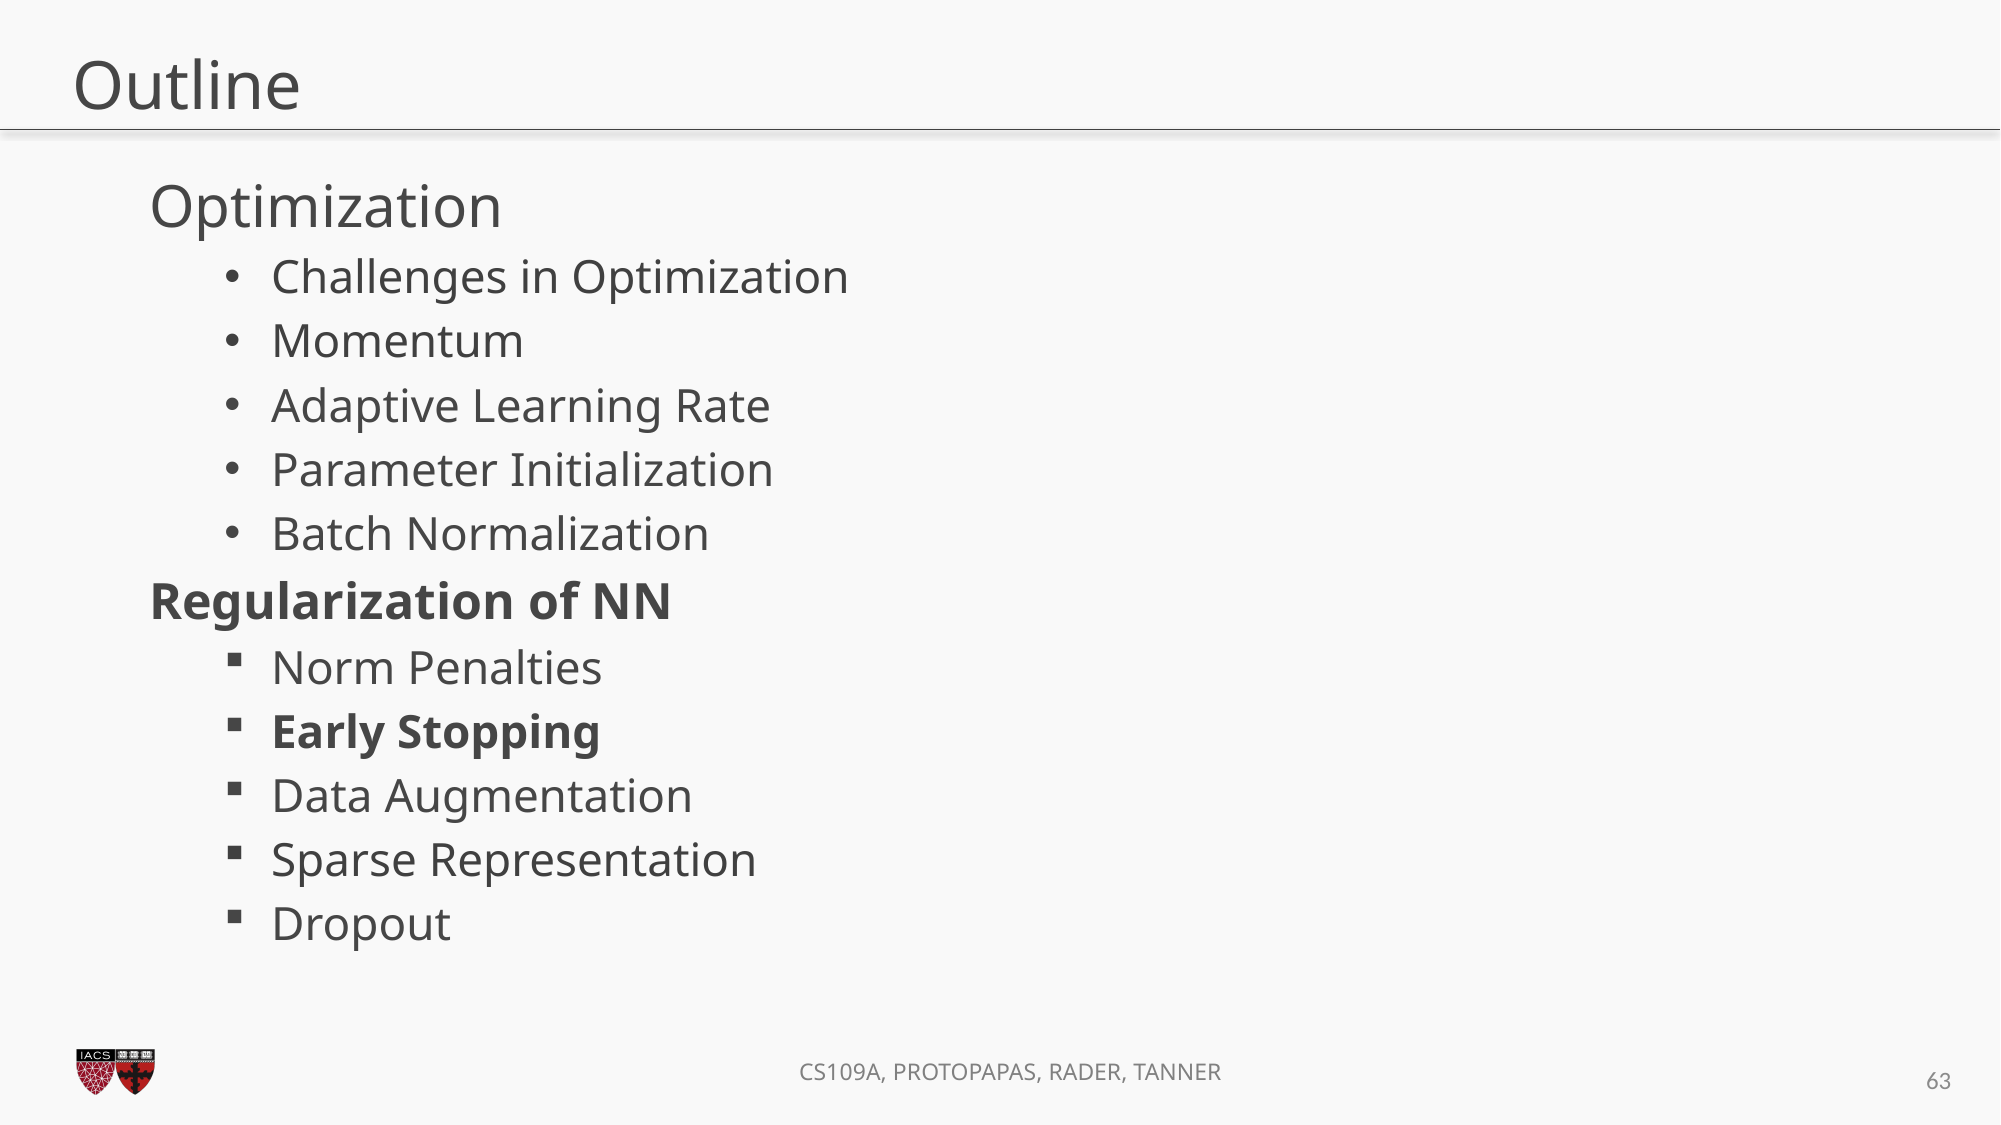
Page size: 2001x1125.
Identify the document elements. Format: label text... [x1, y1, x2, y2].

picture [75, 1049, 155, 1095]
title Outline [57, 35, 1943, 162]
list Optimization Challenges in Optimization Momentum Adaptive Learning Rate Parameter Initialization Batch Normalization Regularization of NN Norm Penalties Early Stopping Data Augmentation Sparse Representation Dropout [134, 161, 1829, 508]
slide_number 63 [1500, 1050, 1967, 1110]
